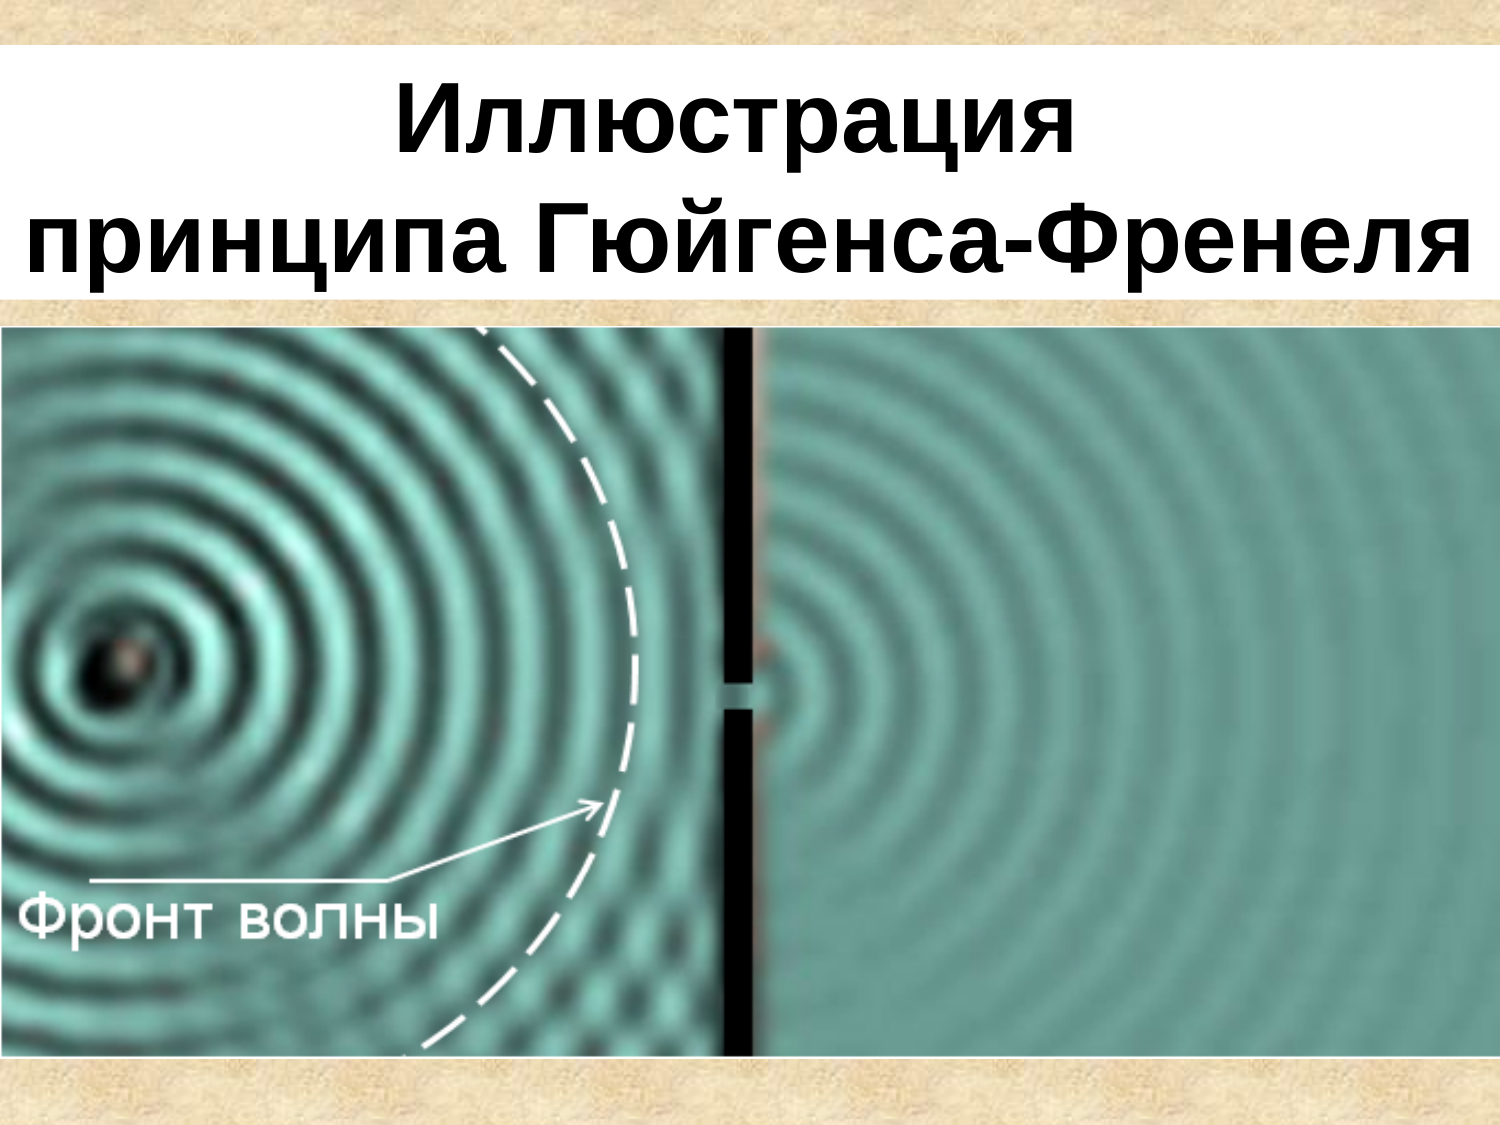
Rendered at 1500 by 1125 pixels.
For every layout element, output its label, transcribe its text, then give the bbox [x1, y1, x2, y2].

picture [0, 300, 1500, 1125]
picture [0, 0, 1500, 45]
text_box Иллюстрация принципа Гюйгенса-Френеля [0, 45, 1500, 300]
